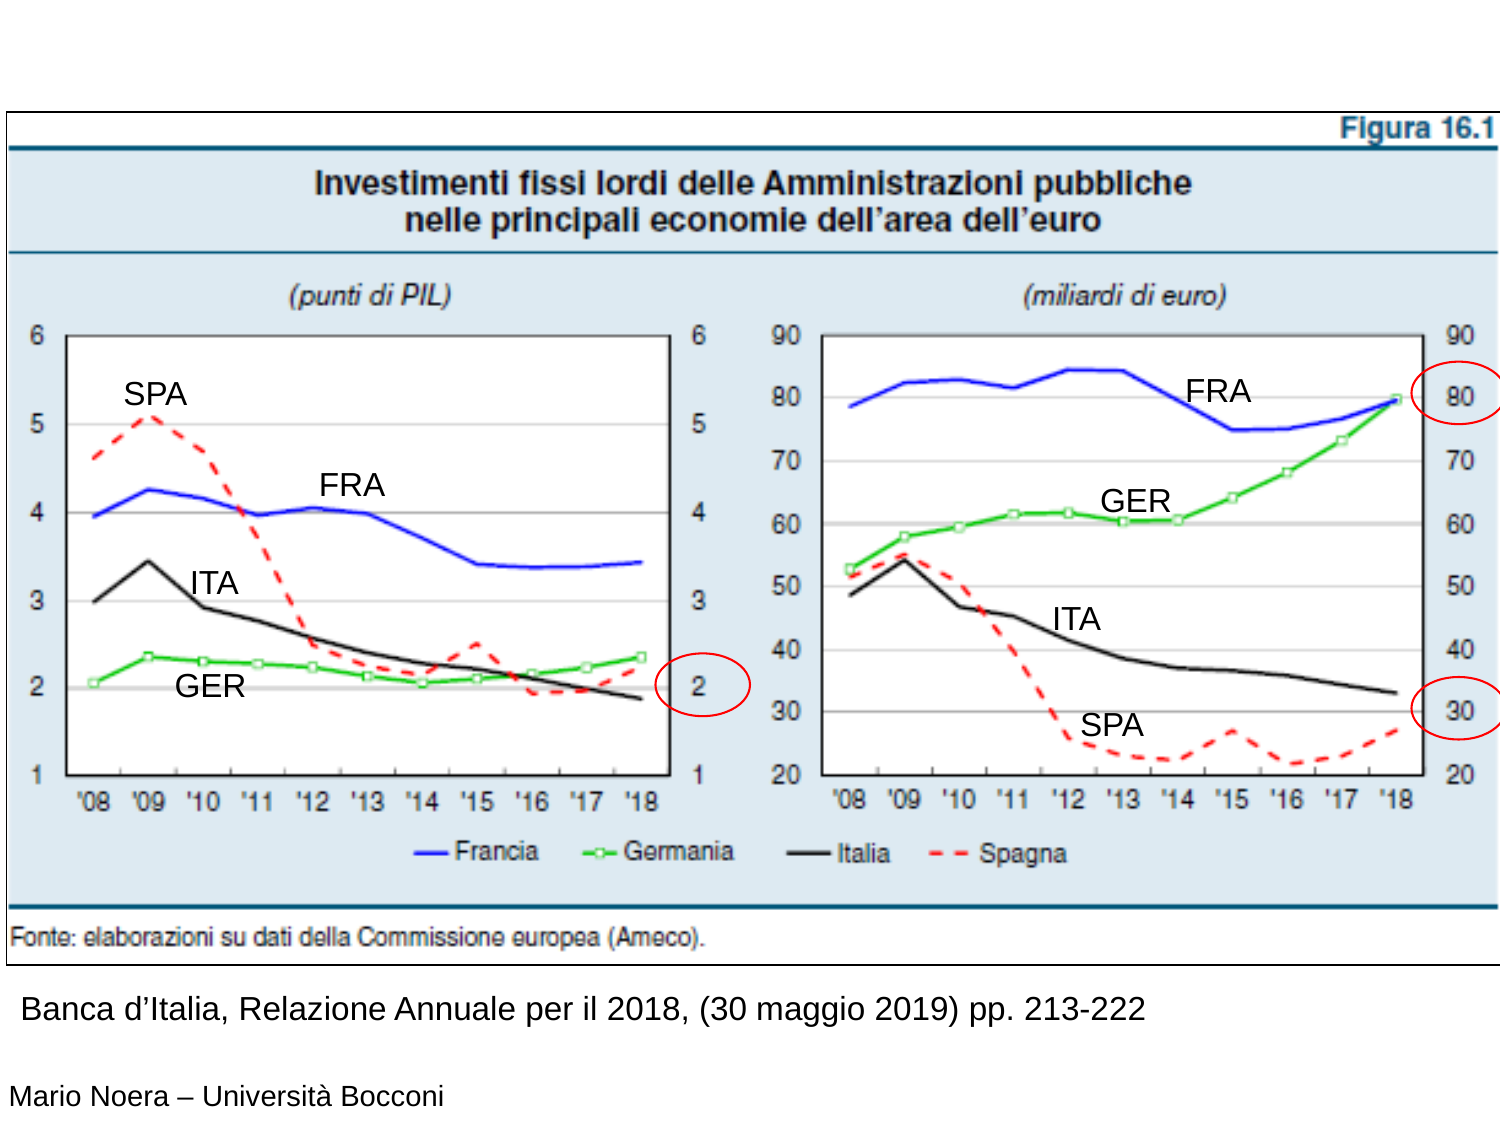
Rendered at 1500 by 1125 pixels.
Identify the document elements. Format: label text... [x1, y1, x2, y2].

text_box Banca d’Italia, Relazione Annuale per il 2018, (30 maggio 2019) pp. 213-222 [5, 979, 1364, 1034]
picture [6, 112, 1500, 965]
